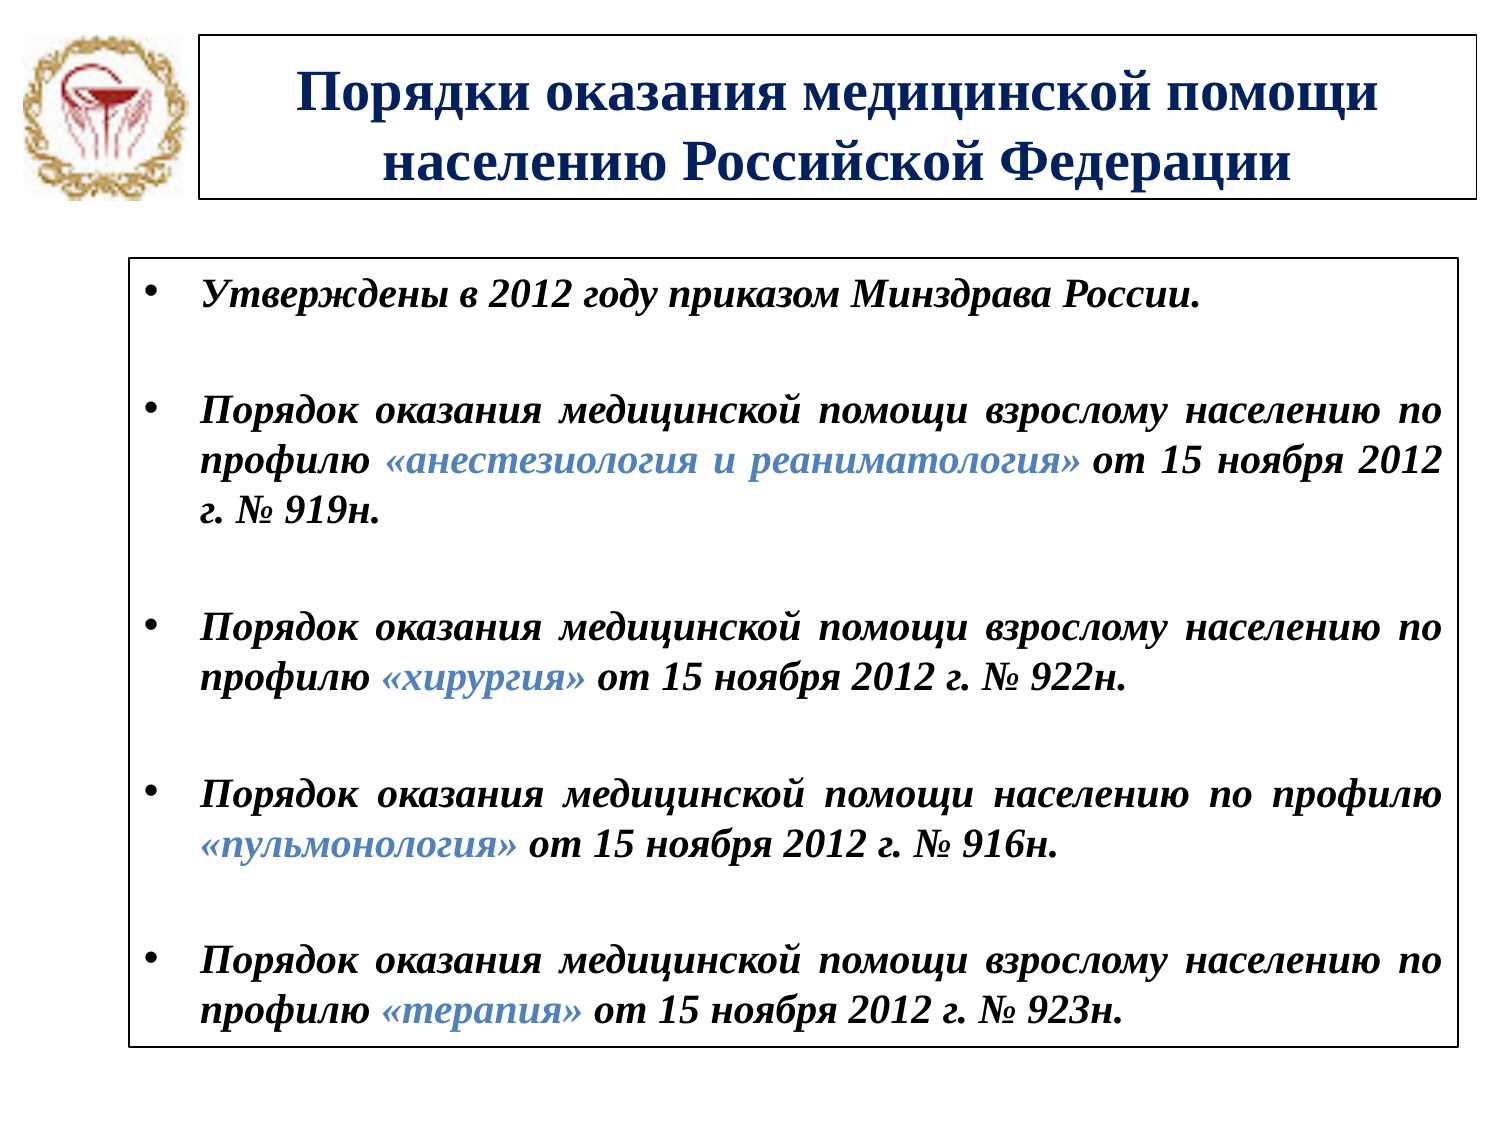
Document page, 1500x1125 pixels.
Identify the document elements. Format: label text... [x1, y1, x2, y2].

picture [23, 34, 189, 201]
list Утверждены в 2012 году приказом Минздрава России. Порядок оказания медицинской помощи взрослому населению по профилю «анестезиология и реаниматология» от 15 ноября 2012 г. № 919н. Порядок оказания медицинской помощи взрослому населению по профилю «хирургия» от 15 ноября 2012 г. № 922н. Порядок оказания медицинской помощи населению по профилю «пульмонология» от 15 ноября 2012 г. № 916н. Порядок оказания медицинской помощи взрослому населению по профилю «терапия» от 15 ноября 2012 г. № 923н. [128, 257, 1459, 1047]
title Порядки оказания медицинской помощи населению Российской Федерации [199, 35, 1477, 200]
